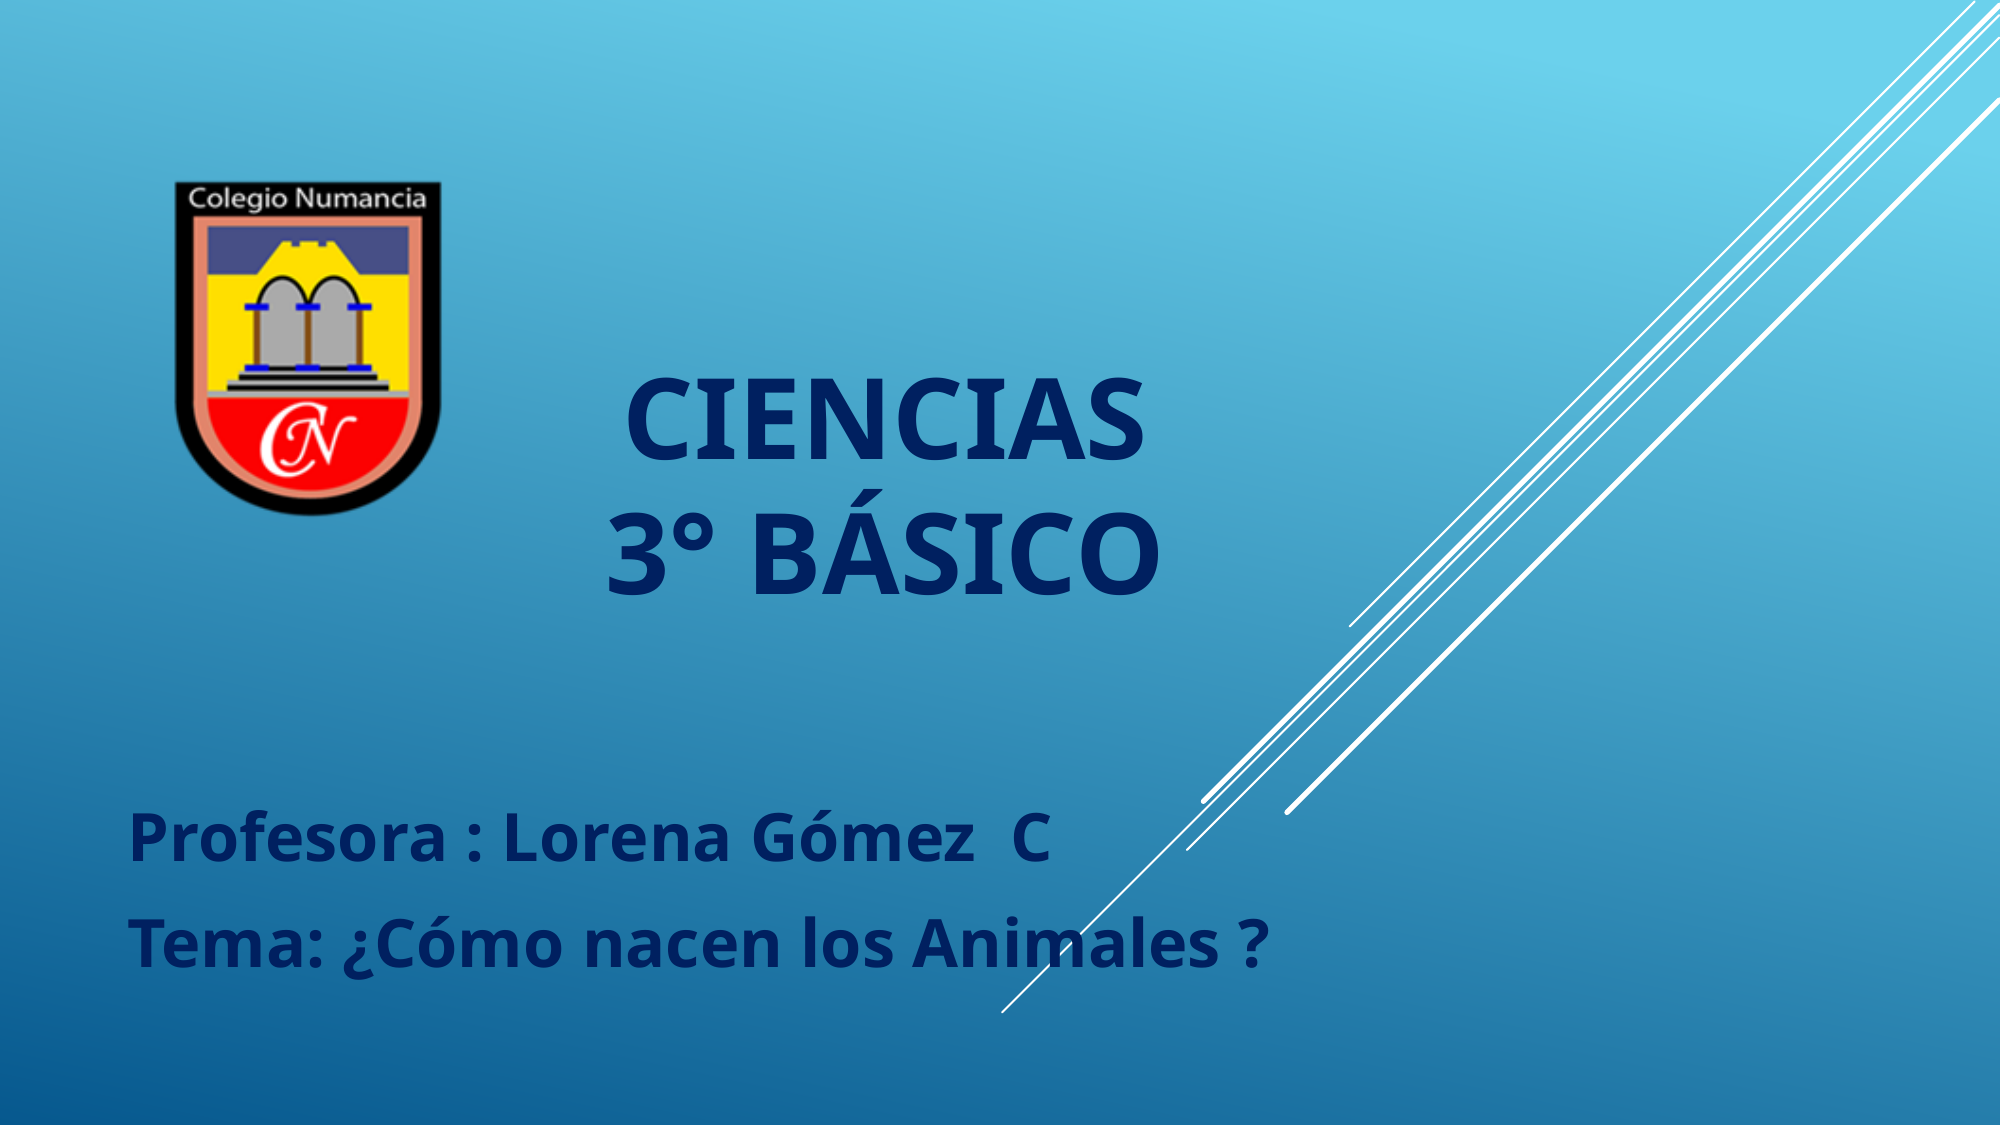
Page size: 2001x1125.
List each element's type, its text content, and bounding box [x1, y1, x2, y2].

subtitle Profesora : Lorena Gómez C Tema: ¿Cómo nacen los Animales ? [112, 787, 1490, 1107]
title Ciencias 3° Básico [229, 136, 1542, 625]
picture [160, 160, 457, 525]
